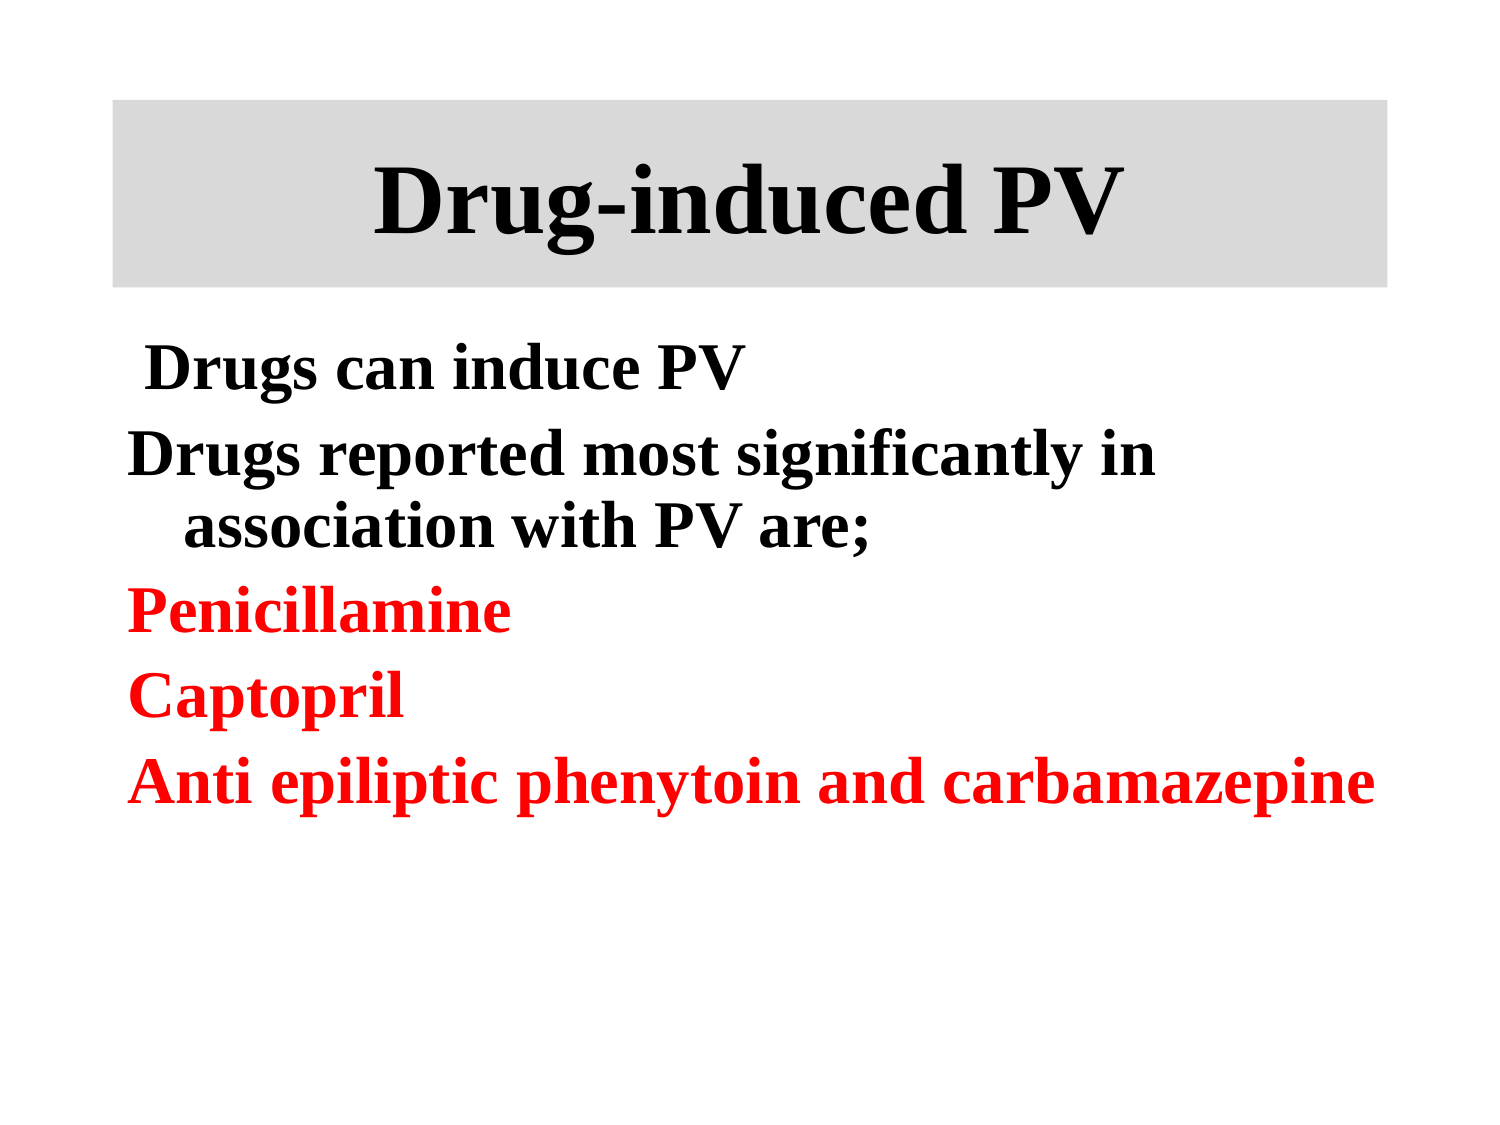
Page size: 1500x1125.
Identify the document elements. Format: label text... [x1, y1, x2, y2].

title Drug-induced PV [112, 99, 1388, 288]
list Drugs can induce PV Drugs reported most significantly in association with PV are; Penicillamine Captopril Anti epiliptic phenytoin and carbamazepine [112, 324, 1424, 1001]
